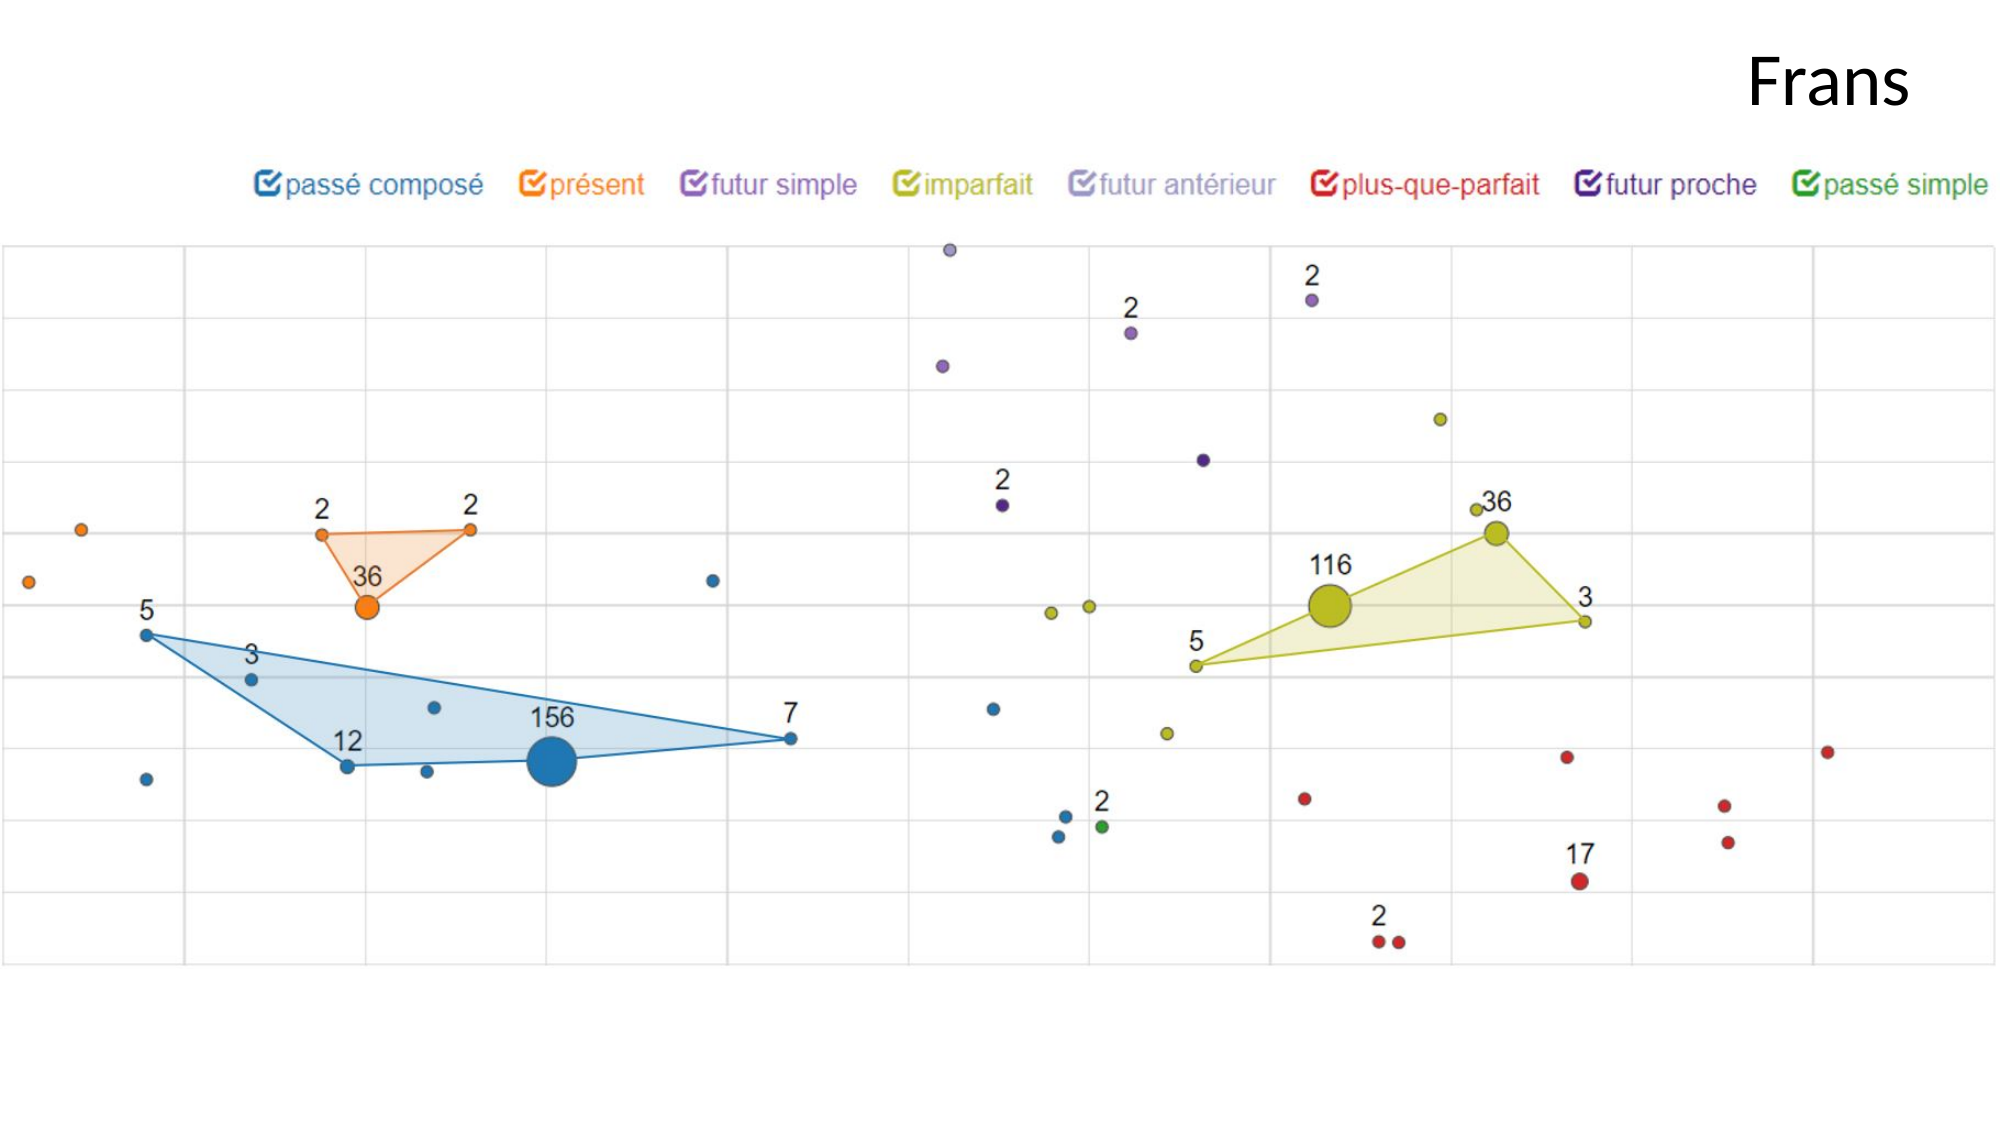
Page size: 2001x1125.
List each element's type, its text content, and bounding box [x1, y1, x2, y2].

picture [0, 155, 2000, 970]
text_box Frans [1732, 23, 1926, 128]
